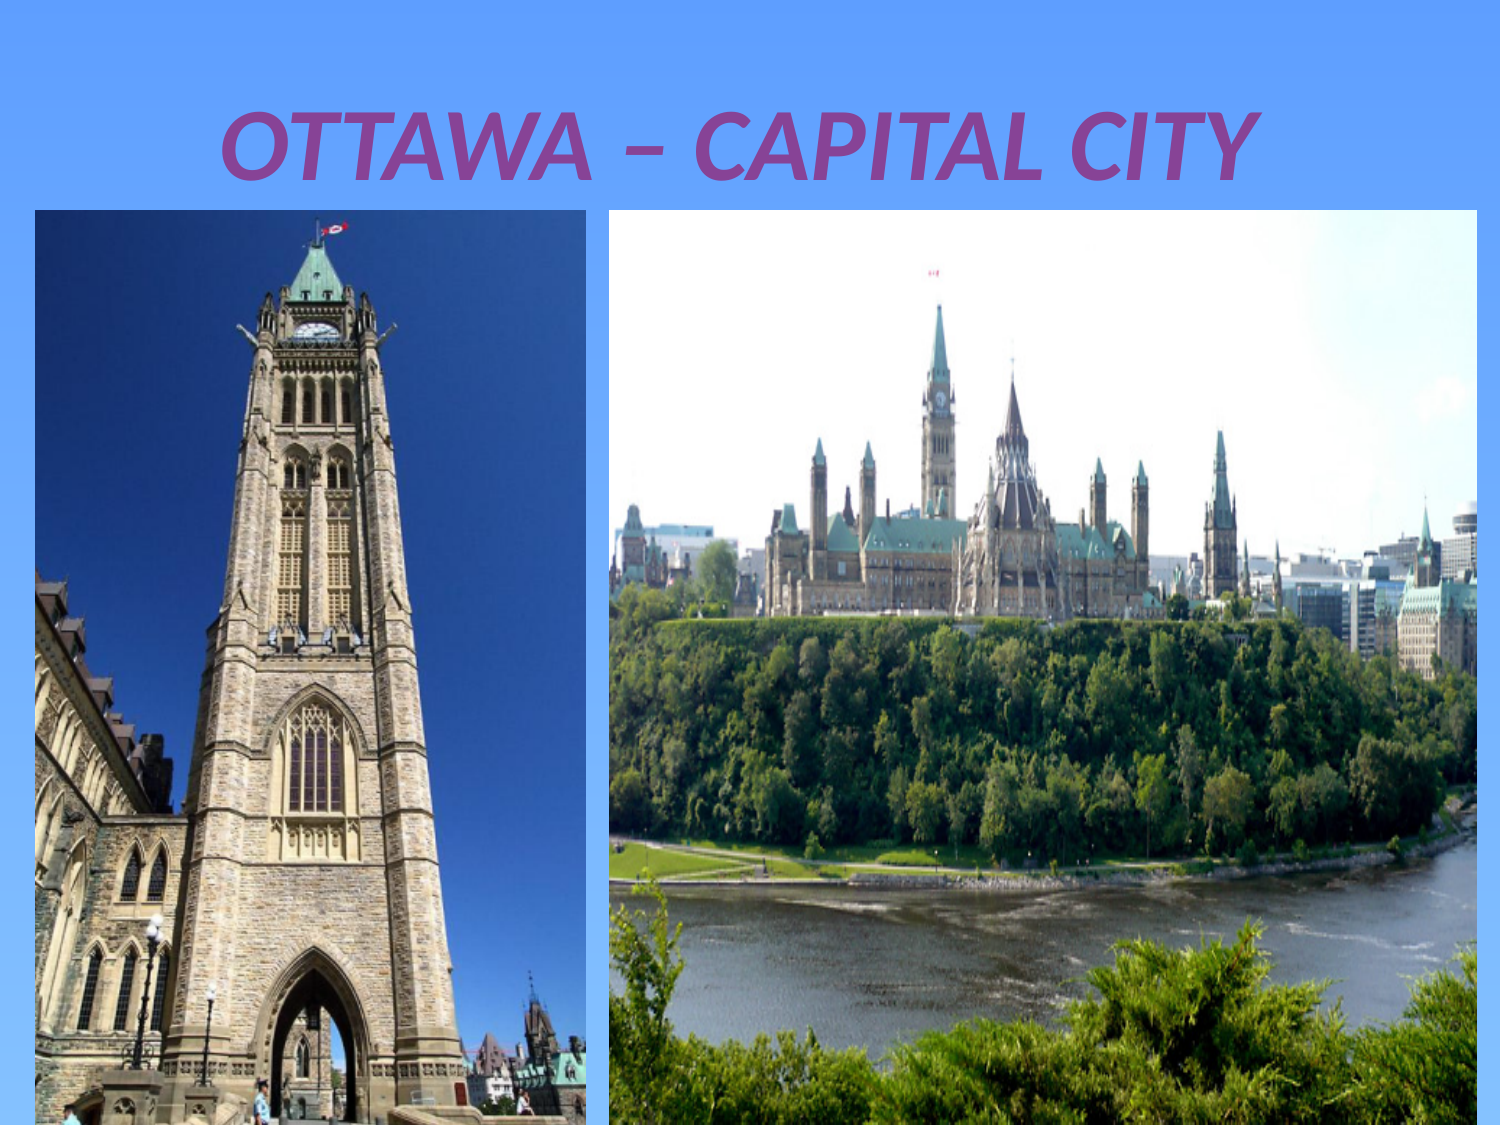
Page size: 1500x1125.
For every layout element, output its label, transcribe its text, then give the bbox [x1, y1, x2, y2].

title OTTAWA – CAPITAL CITY [74, 44, 1426, 233]
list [34, 210, 587, 1125]
picture [609, 210, 1477, 1125]
